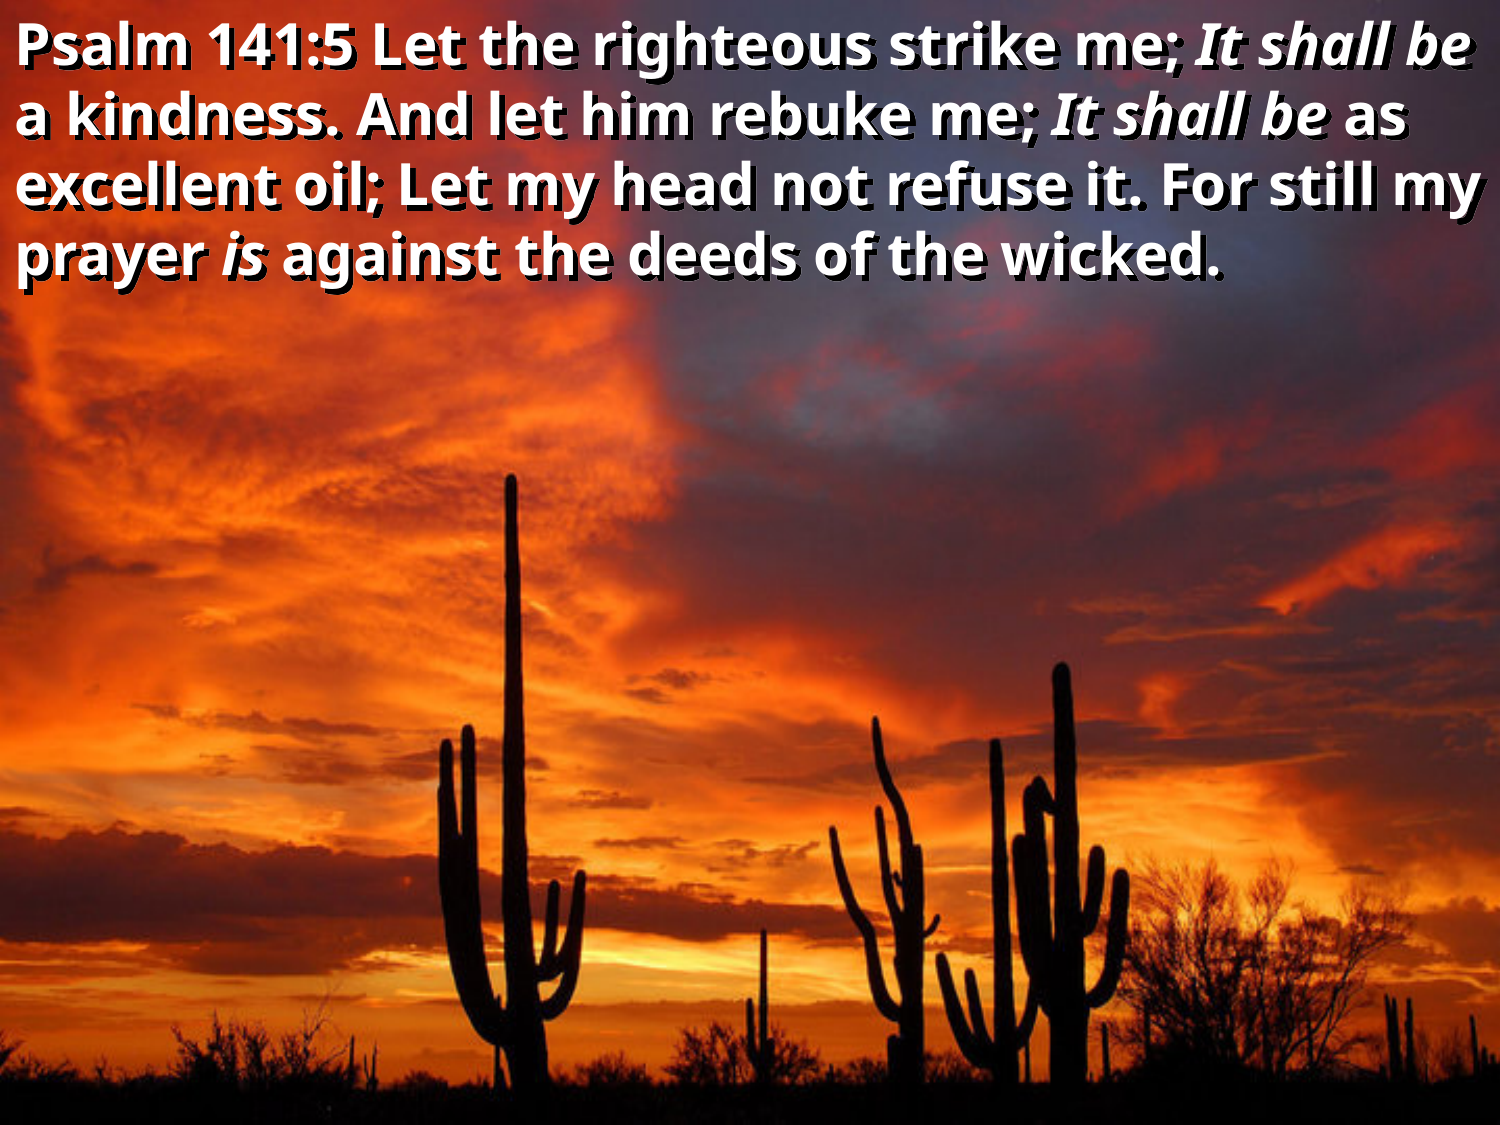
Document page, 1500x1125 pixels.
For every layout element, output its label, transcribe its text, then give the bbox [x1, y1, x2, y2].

text_box Psalm 141:5 Let the righteous strike me; It shall be a kindness. And let him rebuke me; It shall be as excellent oil; Let my head not refuse it. For still my prayer is against the deeds of the wicked. [0, 0, 1500, 295]
picture [0, 295, 1500, 1125]
